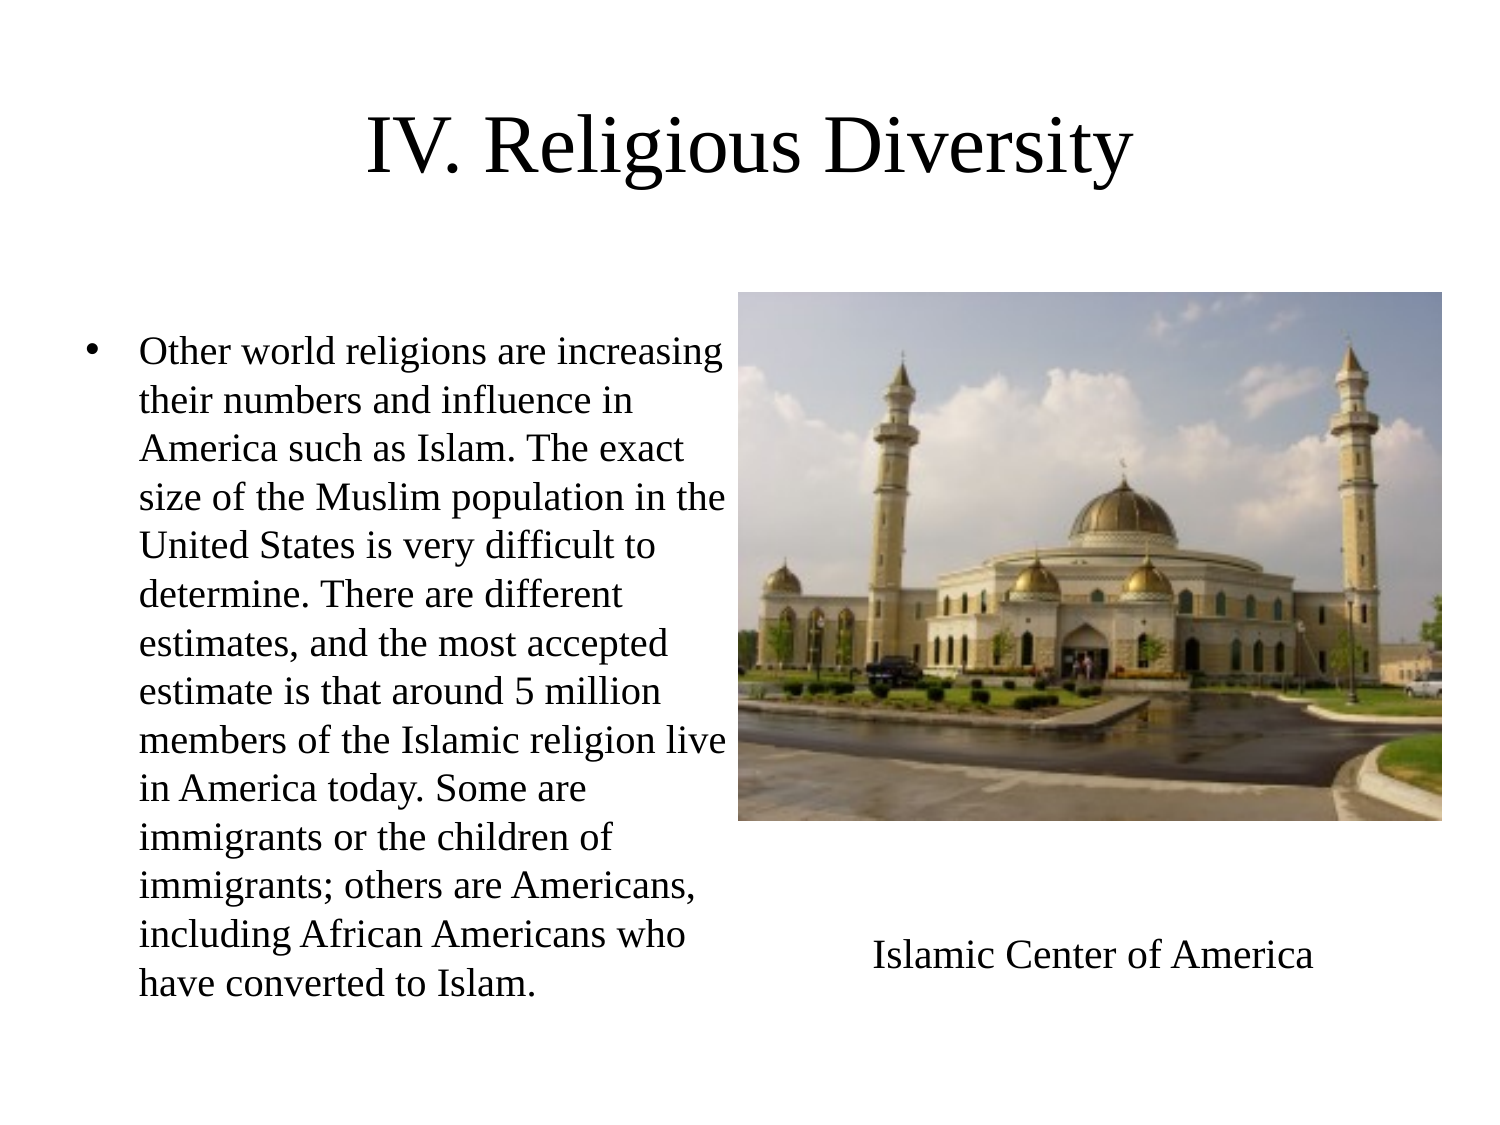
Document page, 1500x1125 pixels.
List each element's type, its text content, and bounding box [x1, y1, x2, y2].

list Other world religions are increasing their numbers and influence in America such as Islam. The exact size of the Muslim population in the United States is very difficult to determine. There are different estimates, and the most accepted estimate is that around 5 million members of the Islamic religion live in America today. Some are immigrants or the children of immigrants; others are Americans, including African Americans who have converted to Islam. [70, 316, 745, 1035]
title IV. Religious Diversity [75, 45, 1425, 233]
list Islamic Center of America [761, 867, 1425, 985]
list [737, 292, 1442, 821]
